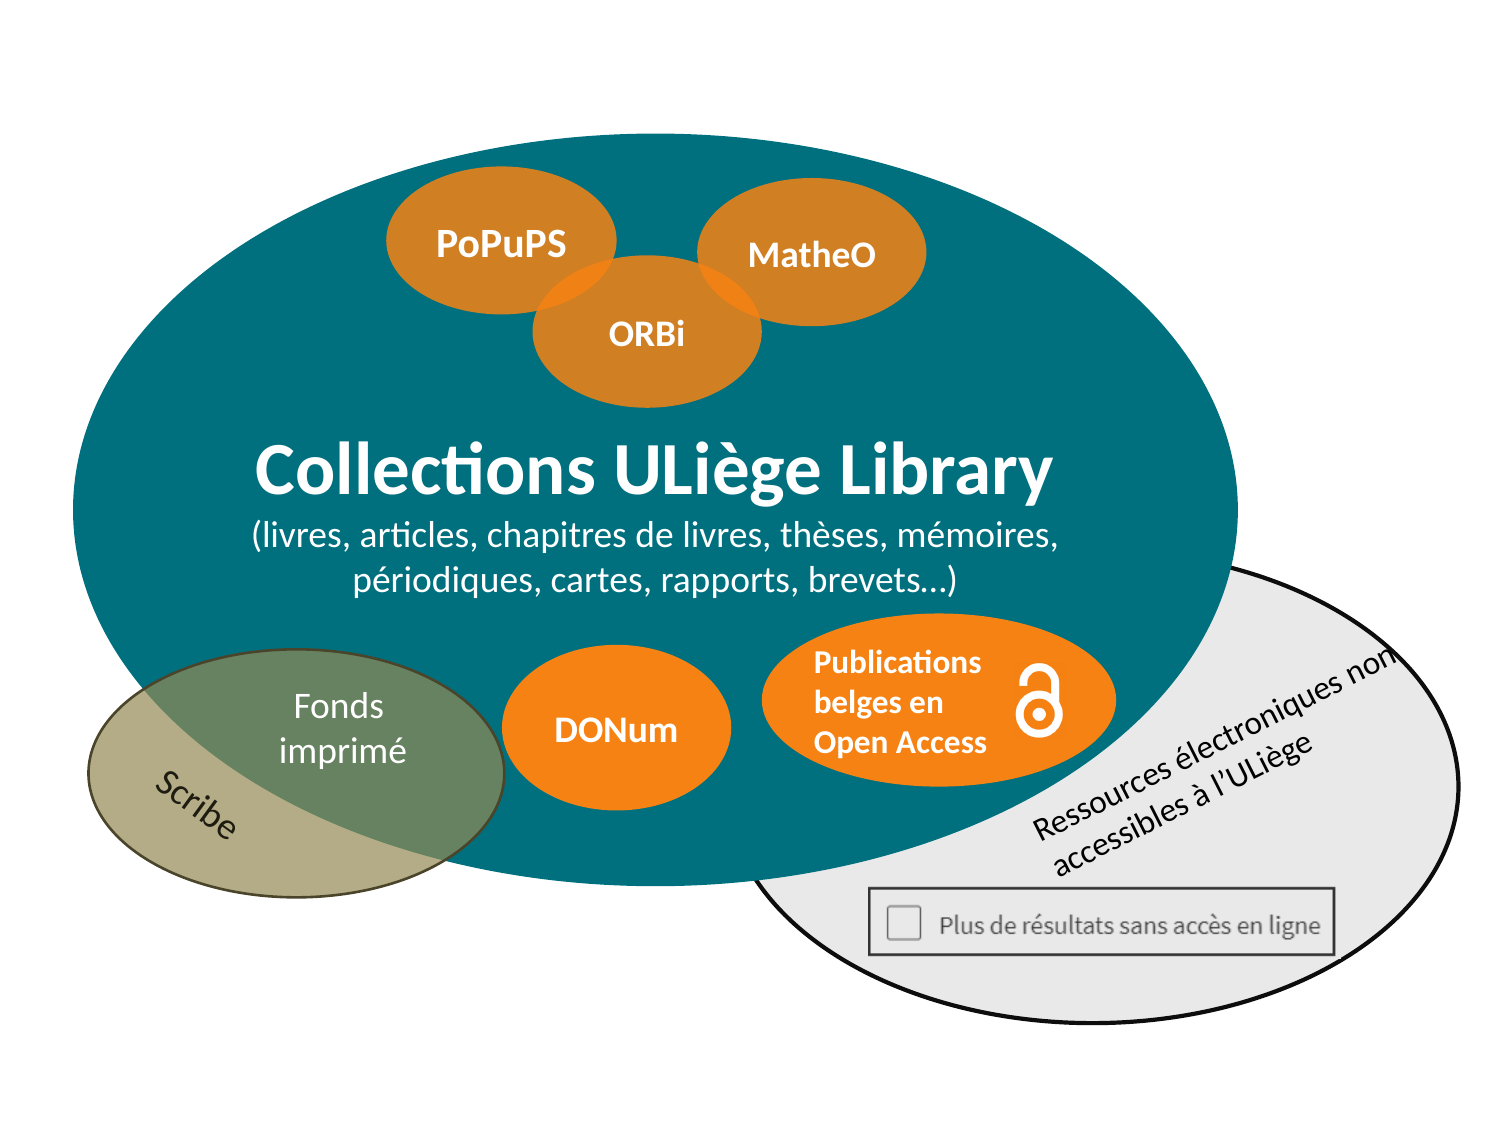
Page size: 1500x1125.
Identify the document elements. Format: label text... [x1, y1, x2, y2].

text_box Fonds imprimé [227, 677, 460, 776]
text_box [753, 803, 1334, 1026]
text_box Publications belges en Open Access [759, 611, 1119, 789]
text_box [1083, 565, 1362, 765]
picture [867, 883, 1341, 960]
text_box Collections ULiège Library (livres, articles, chapitres de livres, thèses, mémoires, périodiques, cartes, rapports, brevets…) [74, 135, 1237, 885]
text_box Ressources électroniques non accessibles à l’ULiège [1018, 621, 1427, 882]
text_box PoPuPS [384, 164, 619, 317]
picture [1014, 662, 1065, 738]
text_box MatheO [695, 175, 929, 329]
text_box DONum [499, 642, 734, 813]
text_box [1104, 664, 1461, 961]
text_box Scribe [121, 738, 279, 868]
text_box ORBi [530, 253, 764, 410]
text_box [86, 647, 507, 900]
